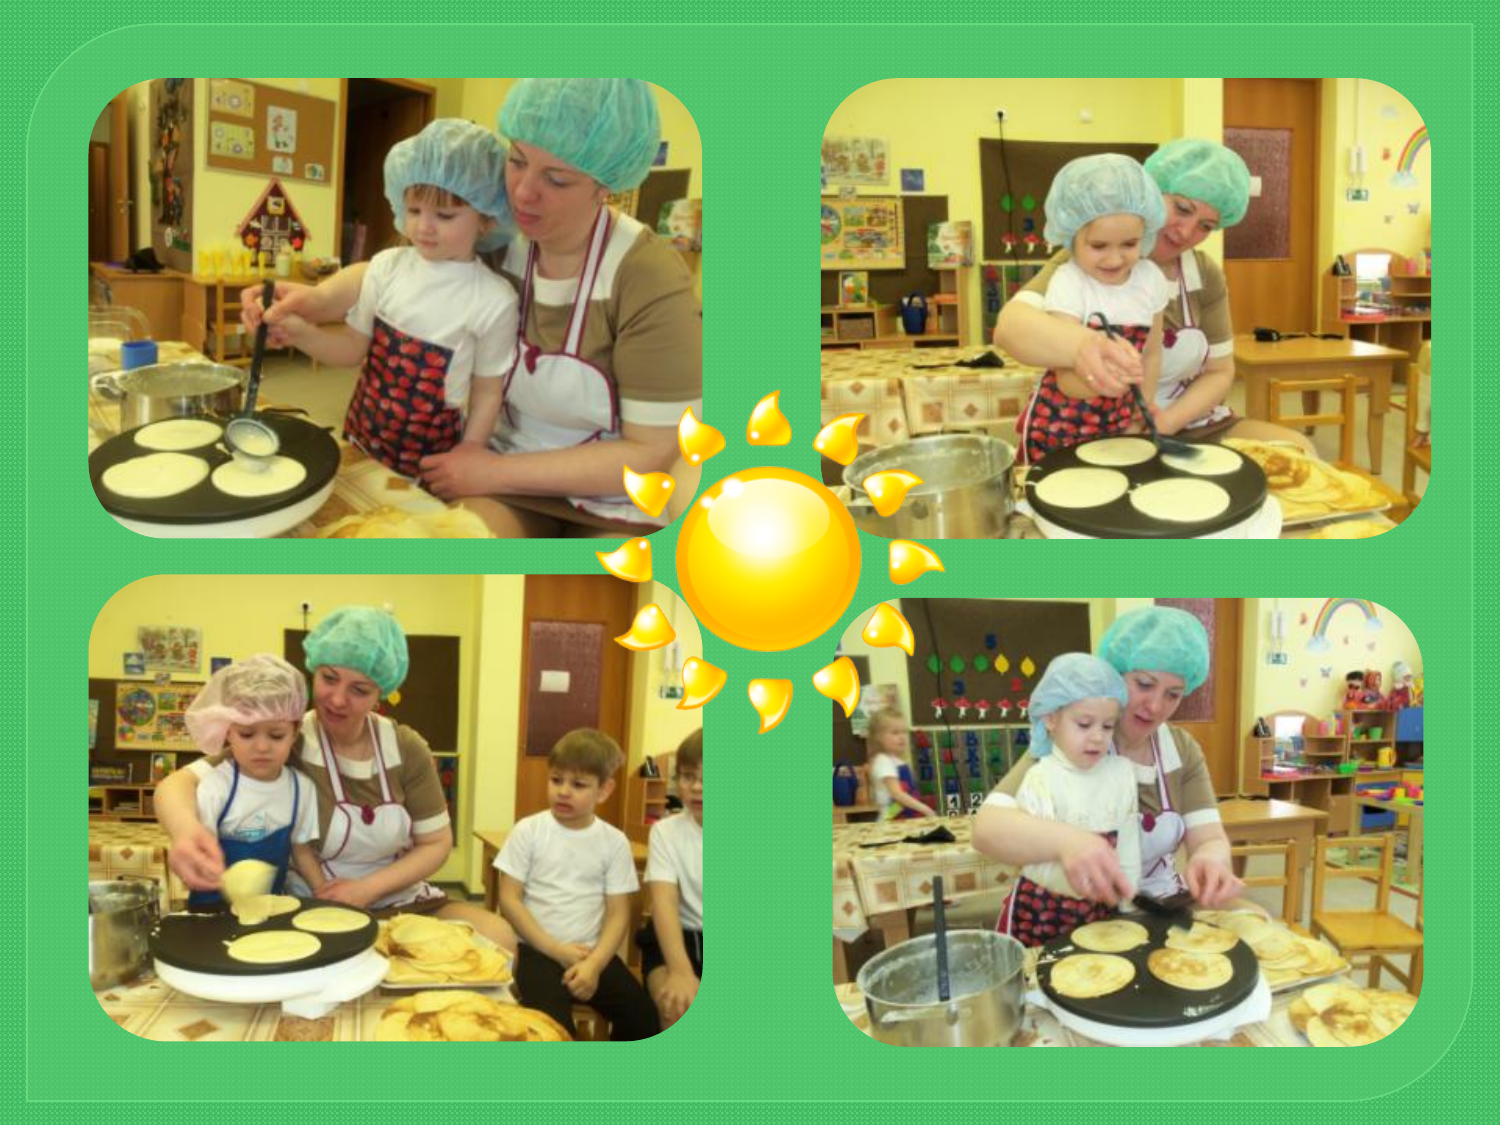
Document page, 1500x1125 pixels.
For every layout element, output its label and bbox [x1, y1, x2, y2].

picture [88, 77, 1432, 1048]
